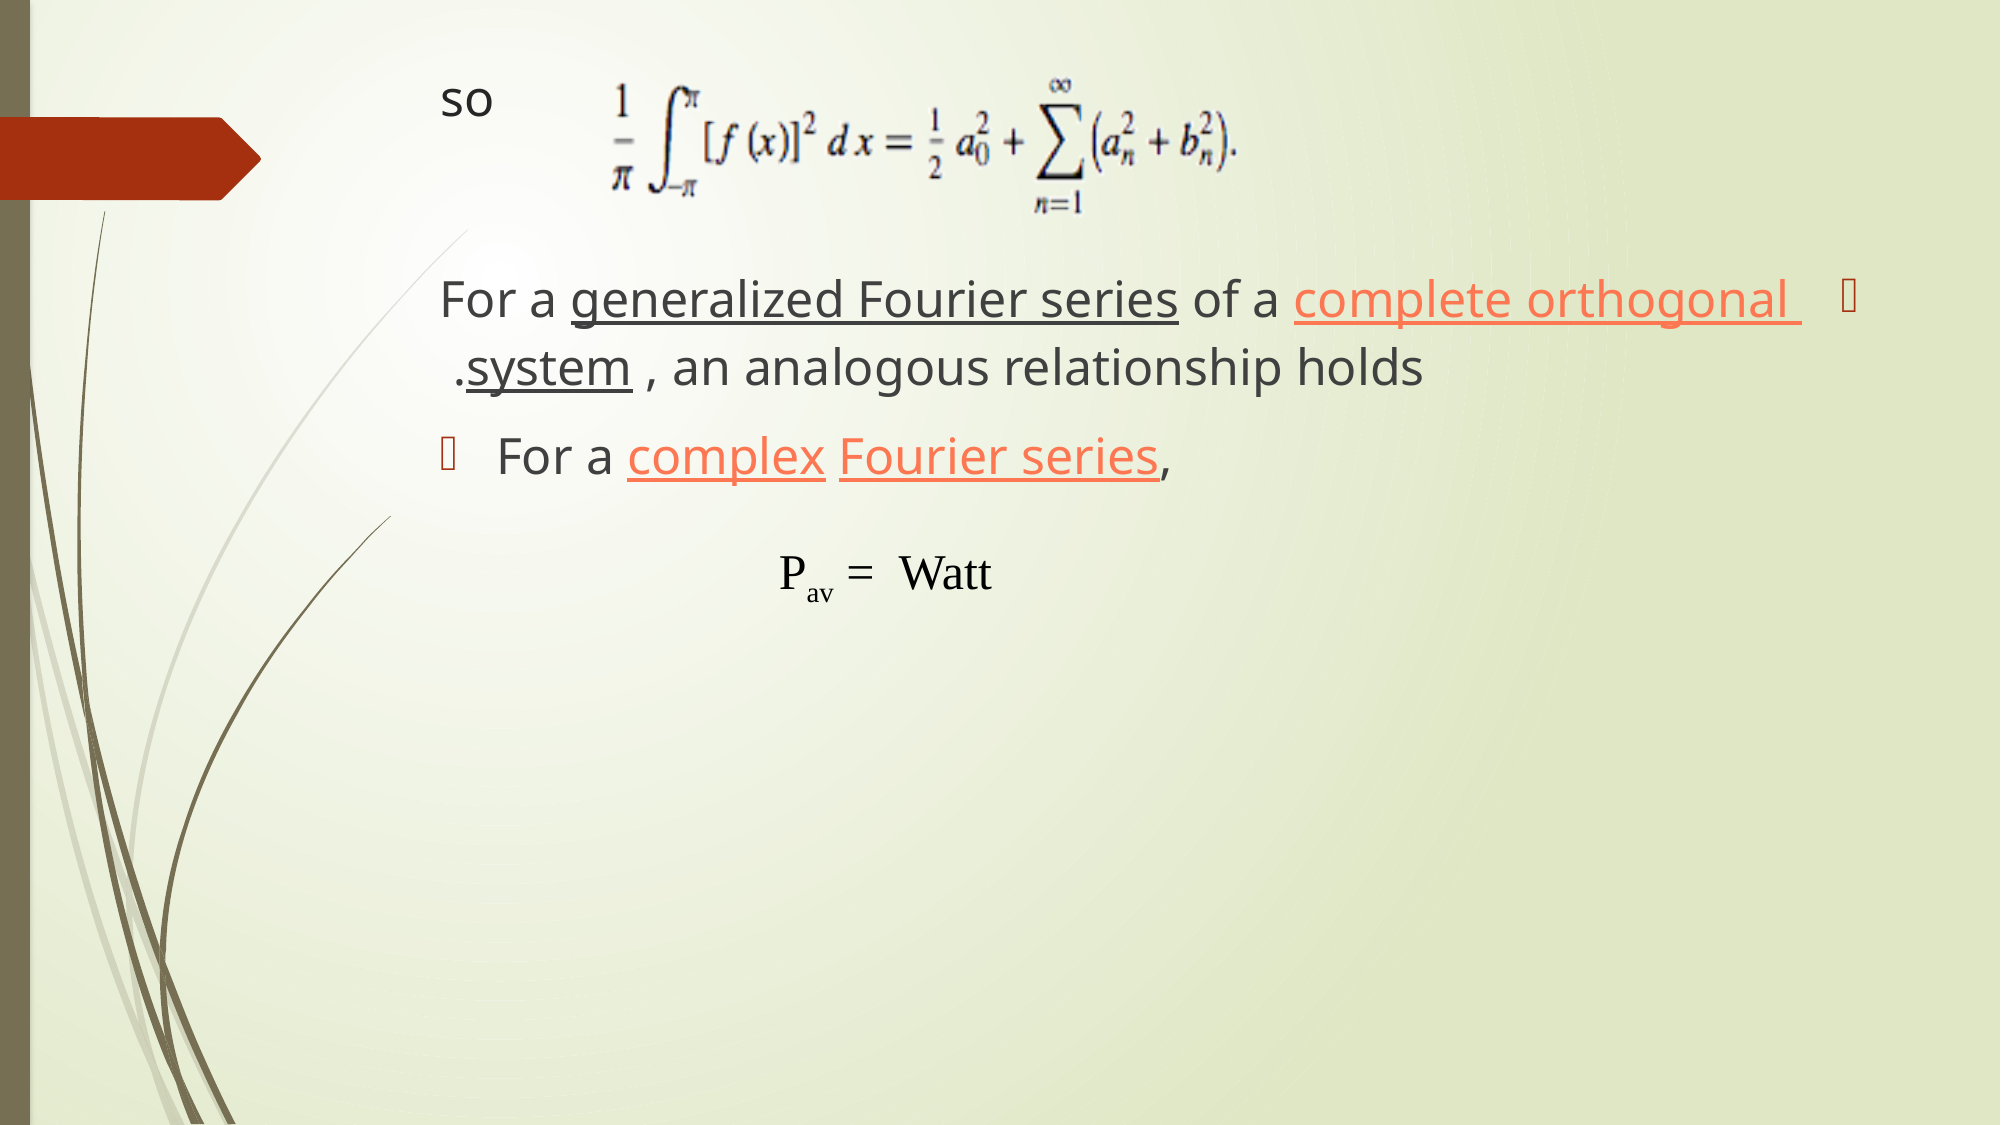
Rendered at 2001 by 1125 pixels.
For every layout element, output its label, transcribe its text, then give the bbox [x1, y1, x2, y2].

title so [425, 58, 1888, 225]
picture [607, 74, 1242, 226]
list For a generalized Fourier series of a complete orthogonal system , an analogous relationship holds. For a complex Fourier series, [424, 259, 1924, 970]
